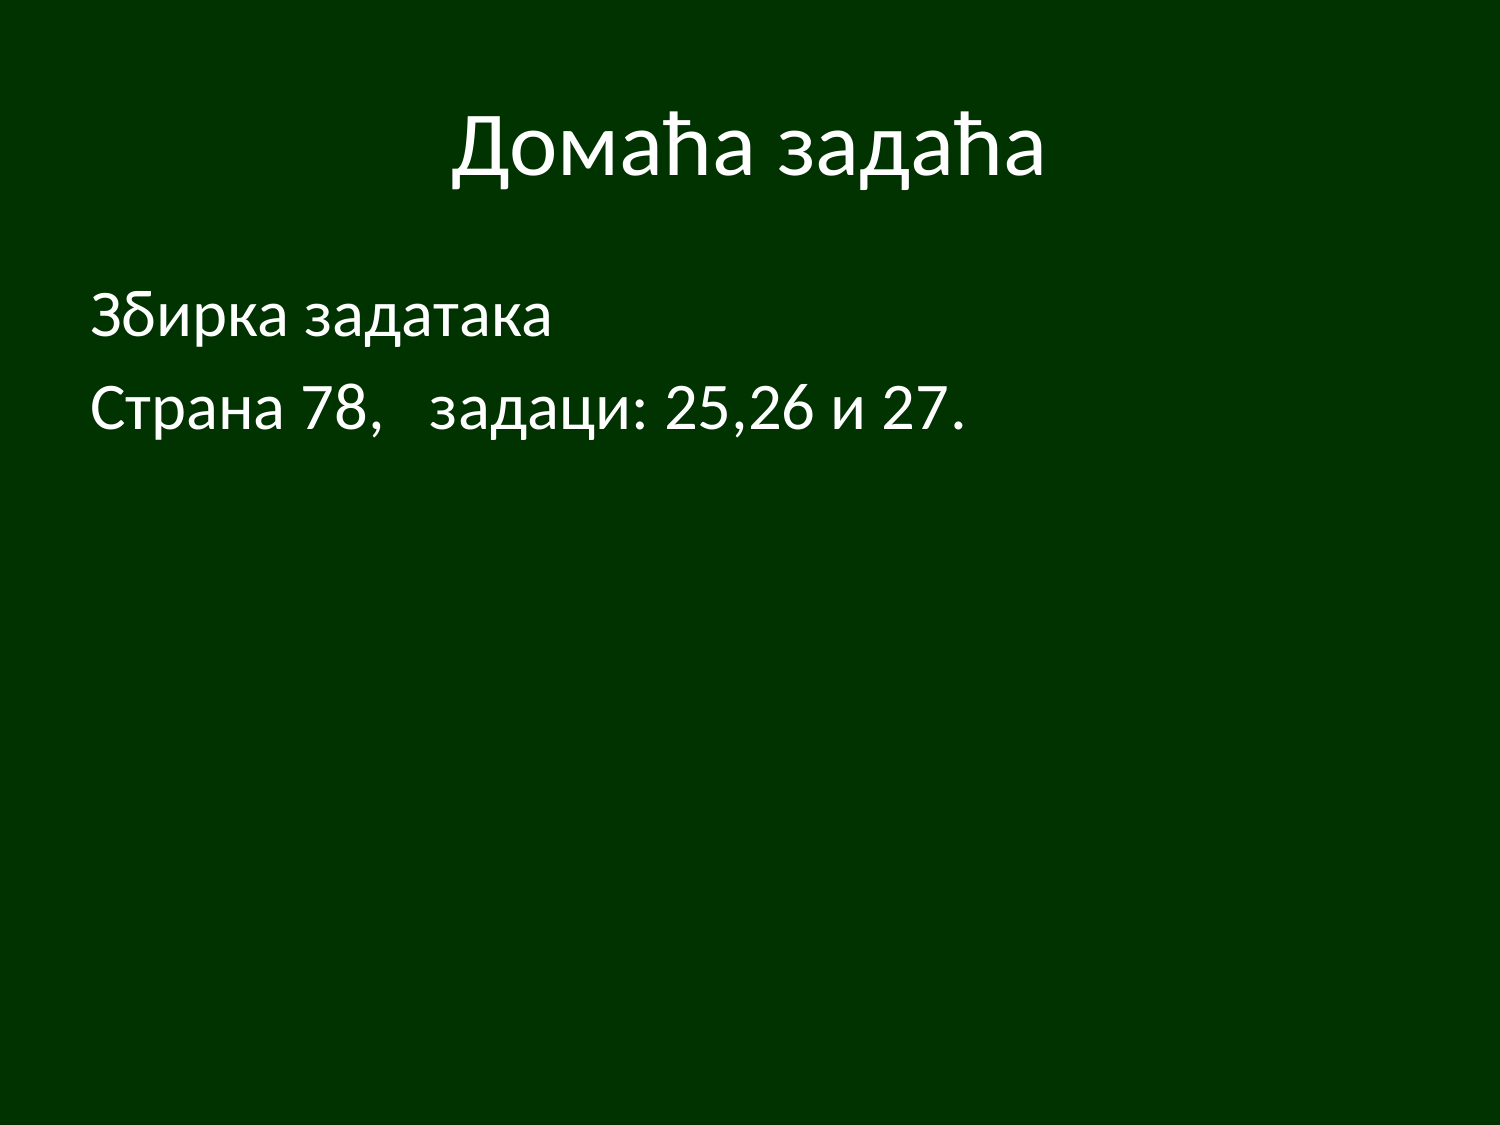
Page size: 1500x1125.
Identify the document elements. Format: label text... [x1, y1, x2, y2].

title Домаћа задаћа [75, 45, 1425, 233]
list Збирка задатака Страна 78, задаци: 25,26 и 27. [75, 262, 1425, 1005]
